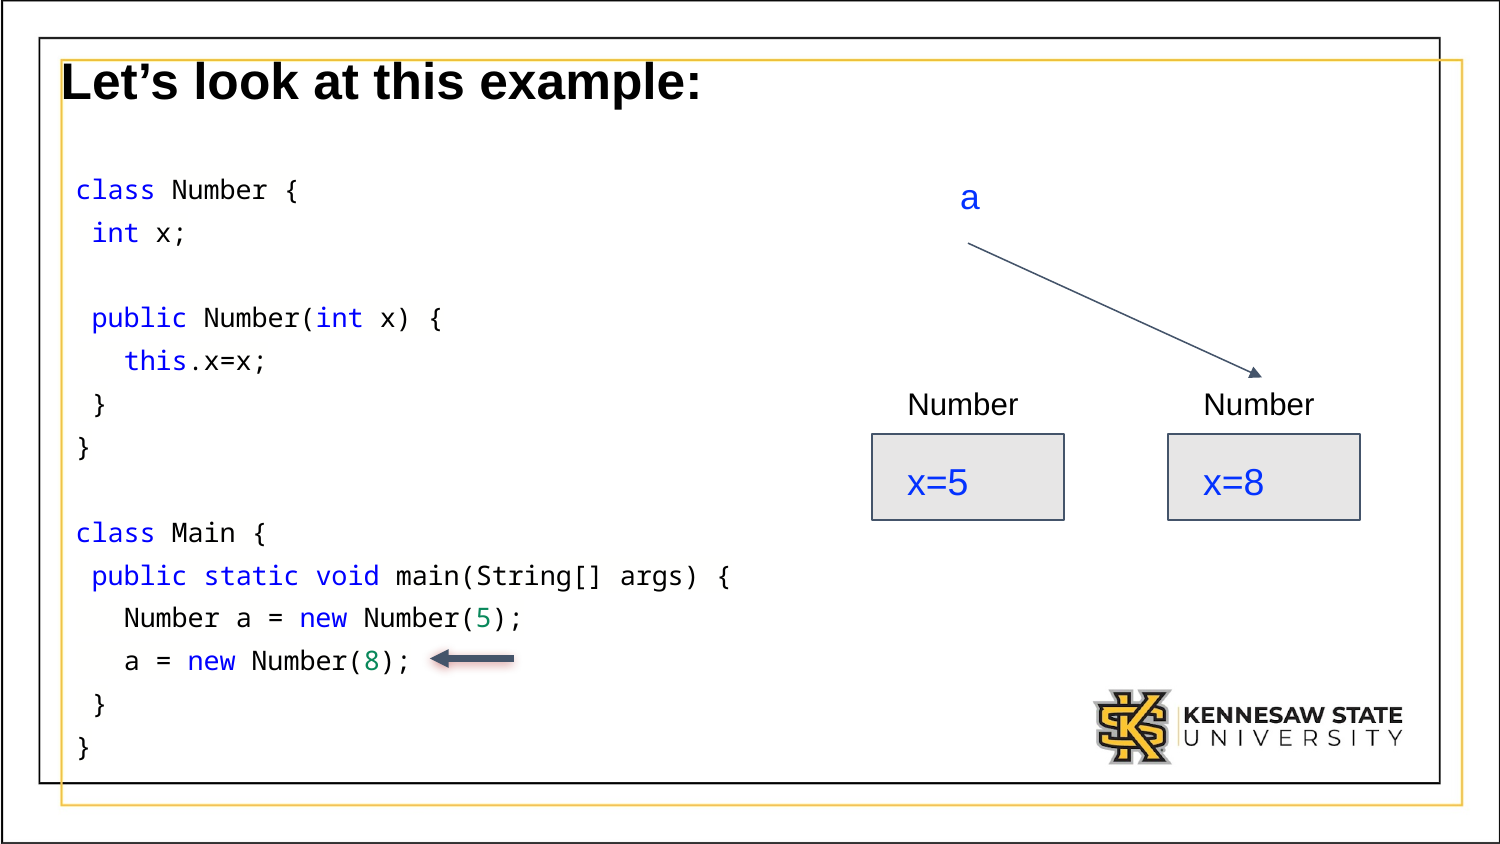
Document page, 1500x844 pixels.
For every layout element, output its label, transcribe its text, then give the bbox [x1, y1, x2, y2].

text_box [871, 433, 1064, 520]
text_box Number [1192, 377, 1332, 426]
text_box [967, 242, 1263, 378]
text_box [1167, 433, 1360, 520]
list class Number { int x; public Number(int x) { this.x=x; } } class Main { public static void main(String[] args) { Number a = new Number(5); a = new Number(8); } } [60, 154, 750, 772]
text_box x=8 [1191, 452, 1318, 500]
picture [0, 0, 1500, 844]
text_box Number [895, 377, 1036, 426]
title Let’s look at this example: [45, 46, 1082, 118]
text_box x=5 [895, 452, 1022, 500]
text_box a [948, 168, 987, 216]
